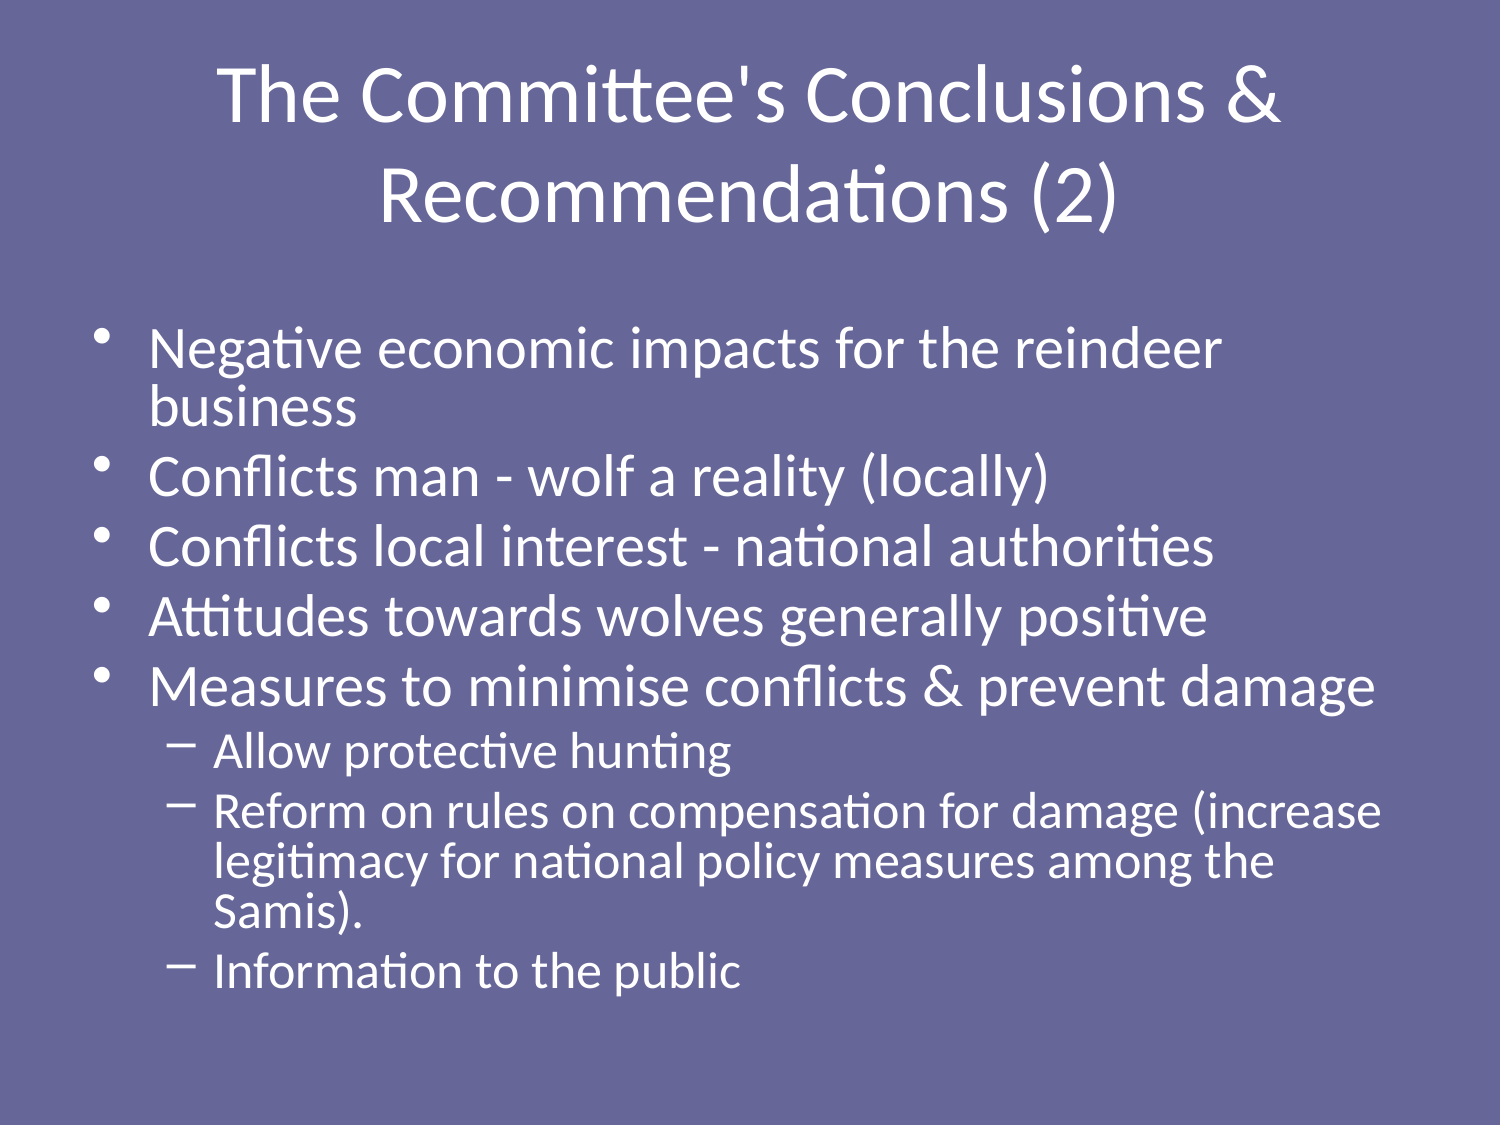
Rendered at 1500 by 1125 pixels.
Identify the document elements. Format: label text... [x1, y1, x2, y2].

list Negative economic impacts for the reindeer business Conflicts man - wolf a reality (locally) Conflicts local interest - national authorities Attitudes towards wolves generally positive Measures to minimise conflicts & prevent damage Allow protective hunting Reform on rules on compensation for damage (increase legitimacy for national policy measures among the Samis). Information to the public [76, 314, 1428, 1083]
title The Committee's Conclusions & Recommendations (2) [74, 44, 1426, 233]
